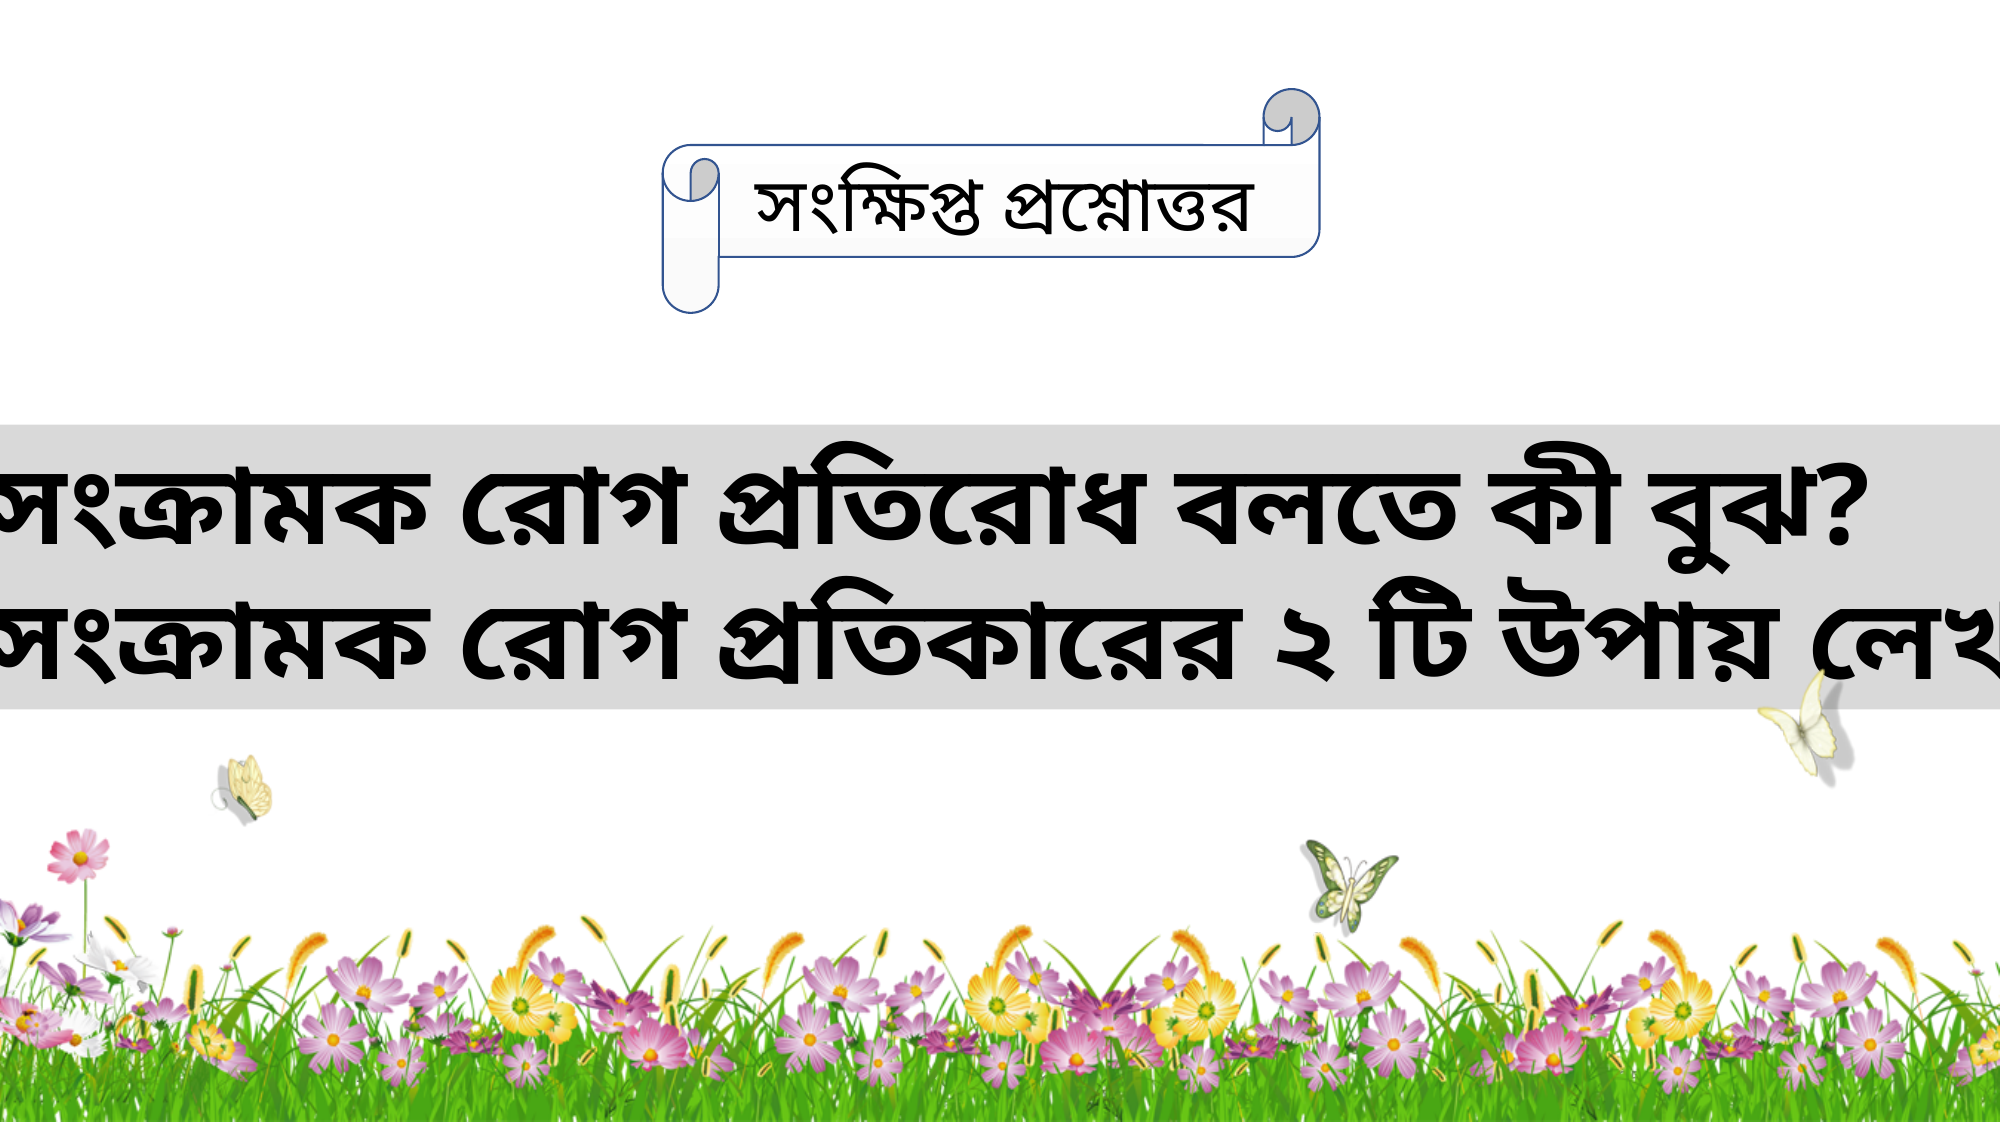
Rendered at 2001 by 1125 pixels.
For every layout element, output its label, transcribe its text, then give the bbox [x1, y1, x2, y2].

text_box সংক্রামক রোগ প্রতিরোধ বলতে কী বুঝ? সংক্রামক রোগ প্রতিকারের ২ টি উপায় লেখ। [0, 424, 2000, 667]
text_box সংক্ষিপ্ত প্রশ্নোত্তর [661, 88, 1321, 314]
picture [0, 667, 2000, 1122]
